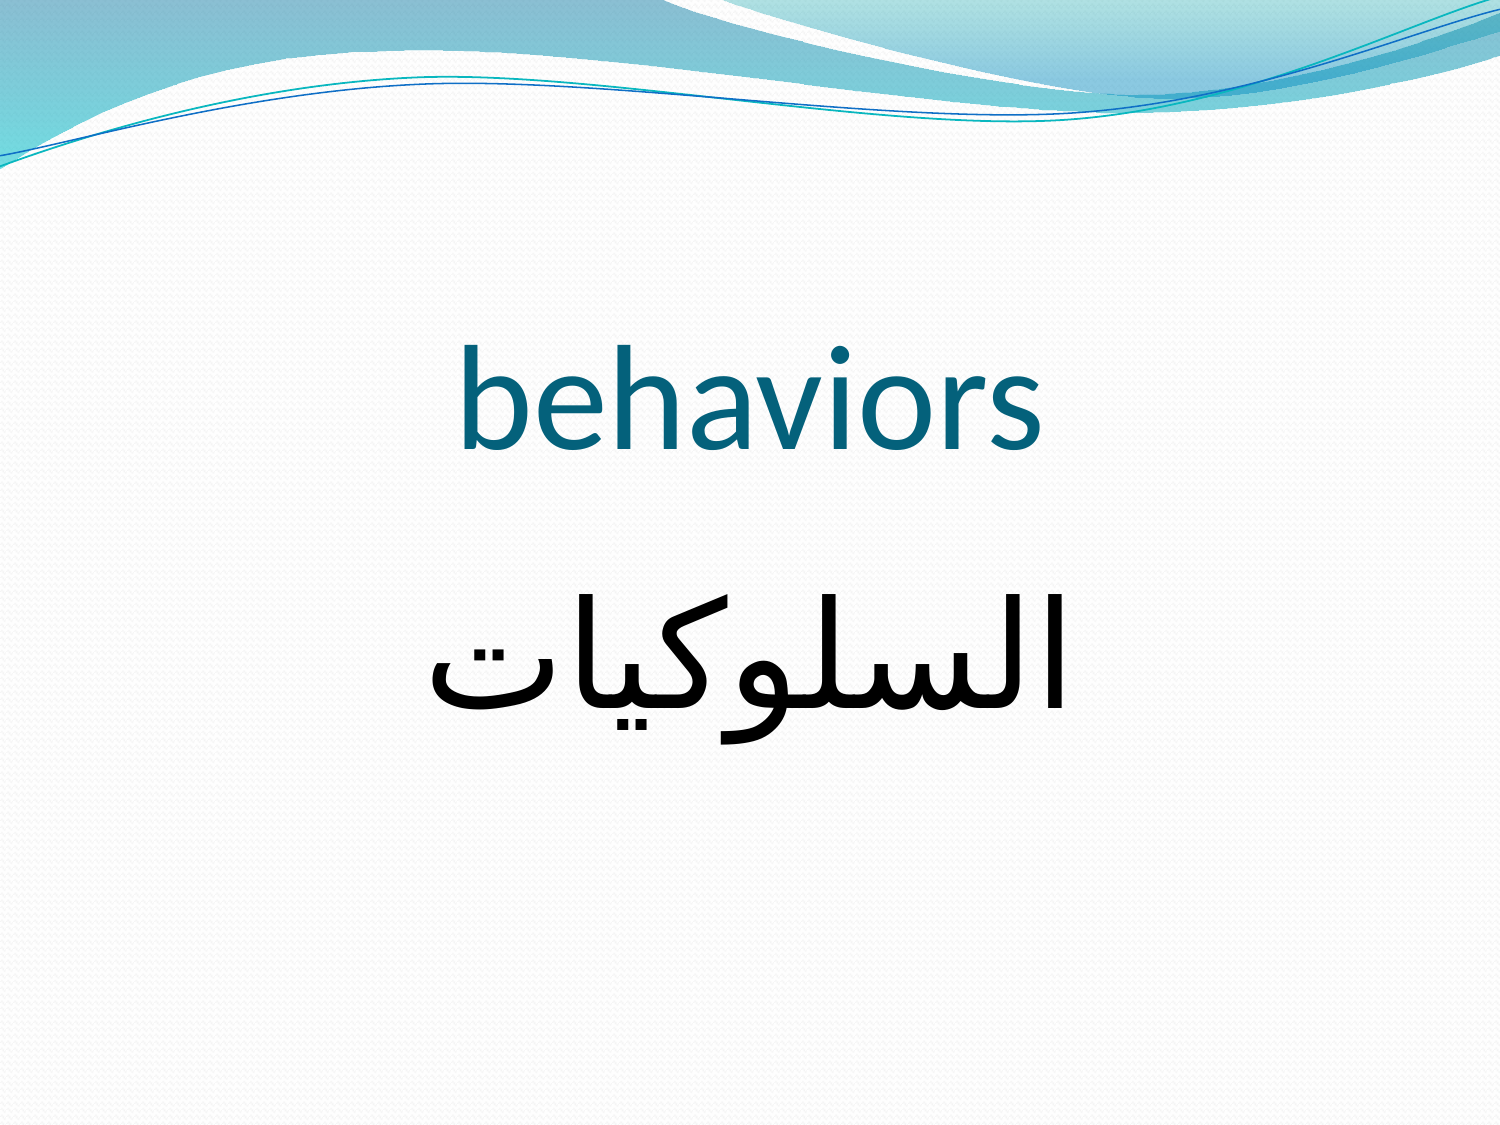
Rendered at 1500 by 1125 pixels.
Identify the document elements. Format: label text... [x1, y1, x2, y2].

title behaviors [75, 115, 1425, 480]
list السلوكيات [75, 550, 1425, 1038]
